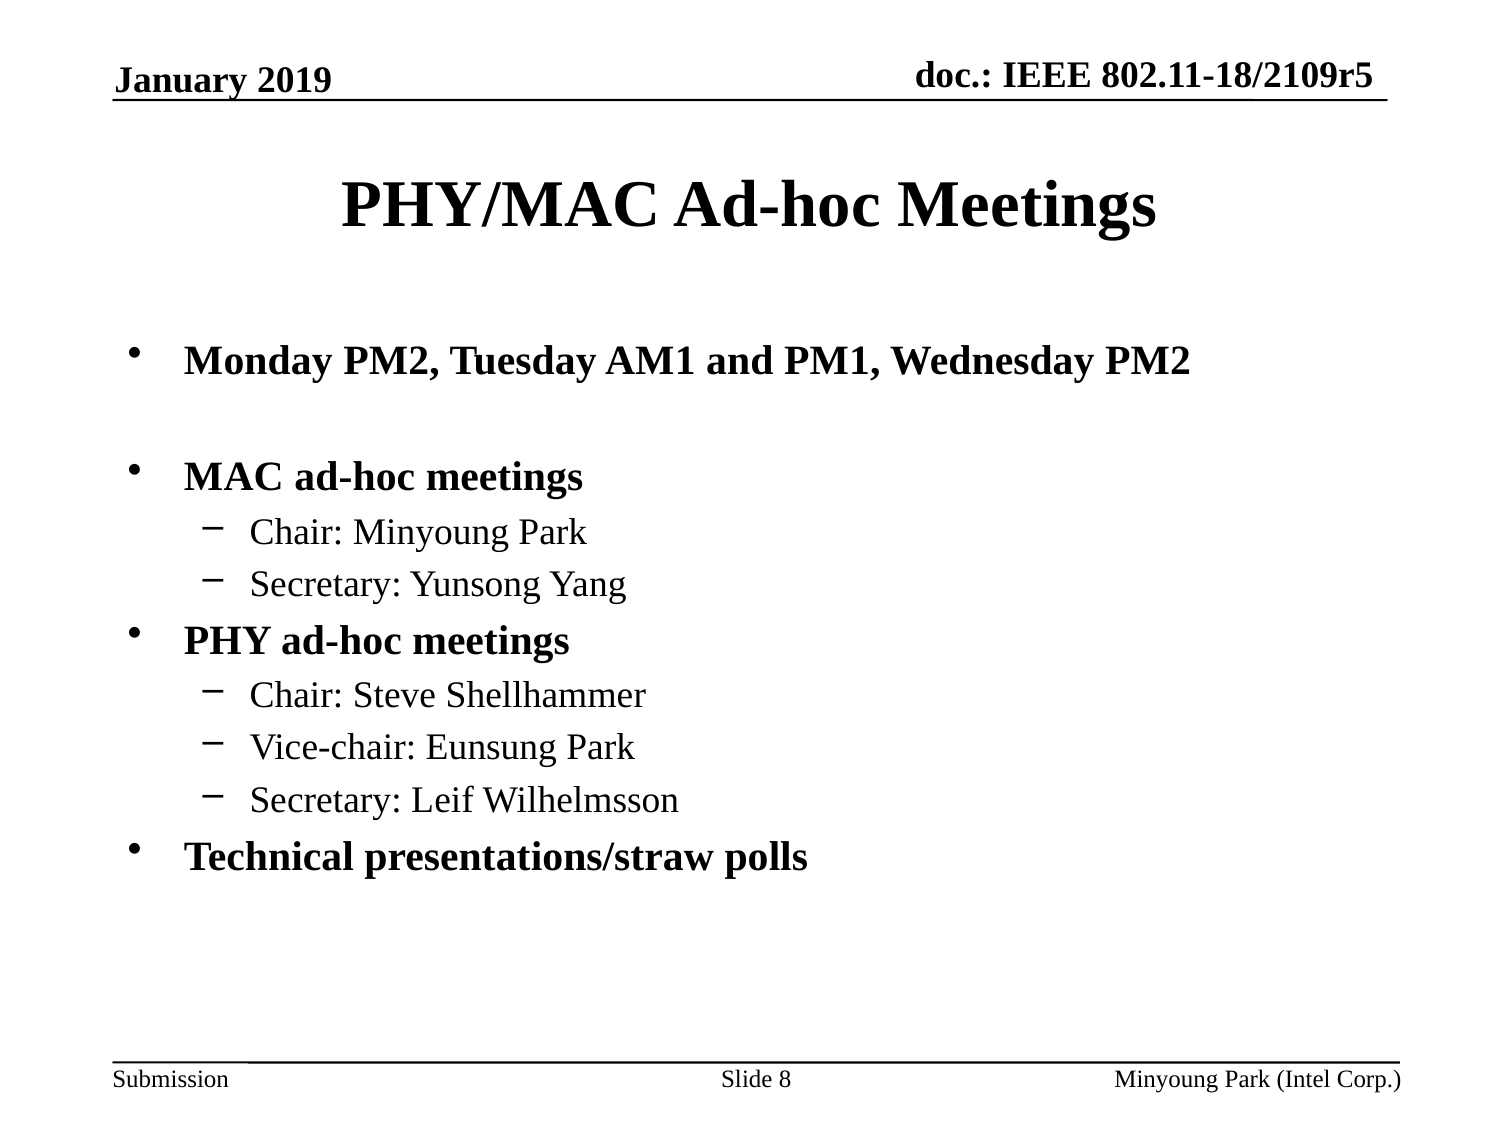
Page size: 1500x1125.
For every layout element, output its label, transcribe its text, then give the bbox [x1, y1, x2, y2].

list Monday PM2, Tuesday AM1 and PM1, Wednesday PM2 MAC ad-hoc meetings Chair: Minyoung Park Secretary: Yunsong Yang PHY ad-hoc meetings Chair: Steve Shellhammer Vice-chair: Eunsung Park Secretary: Leif Wilhelmsson Technical presentations/straw polls [112, 324, 1388, 1000]
footer Minyoung Park (Intel Corp.) [949, 1061, 1402, 1093]
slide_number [114, 54, 335, 101]
title PHY/MAC Ad-hoc Meetings [112, 112, 1388, 288]
slide_number Slide 8 [712, 1061, 800, 1093]
